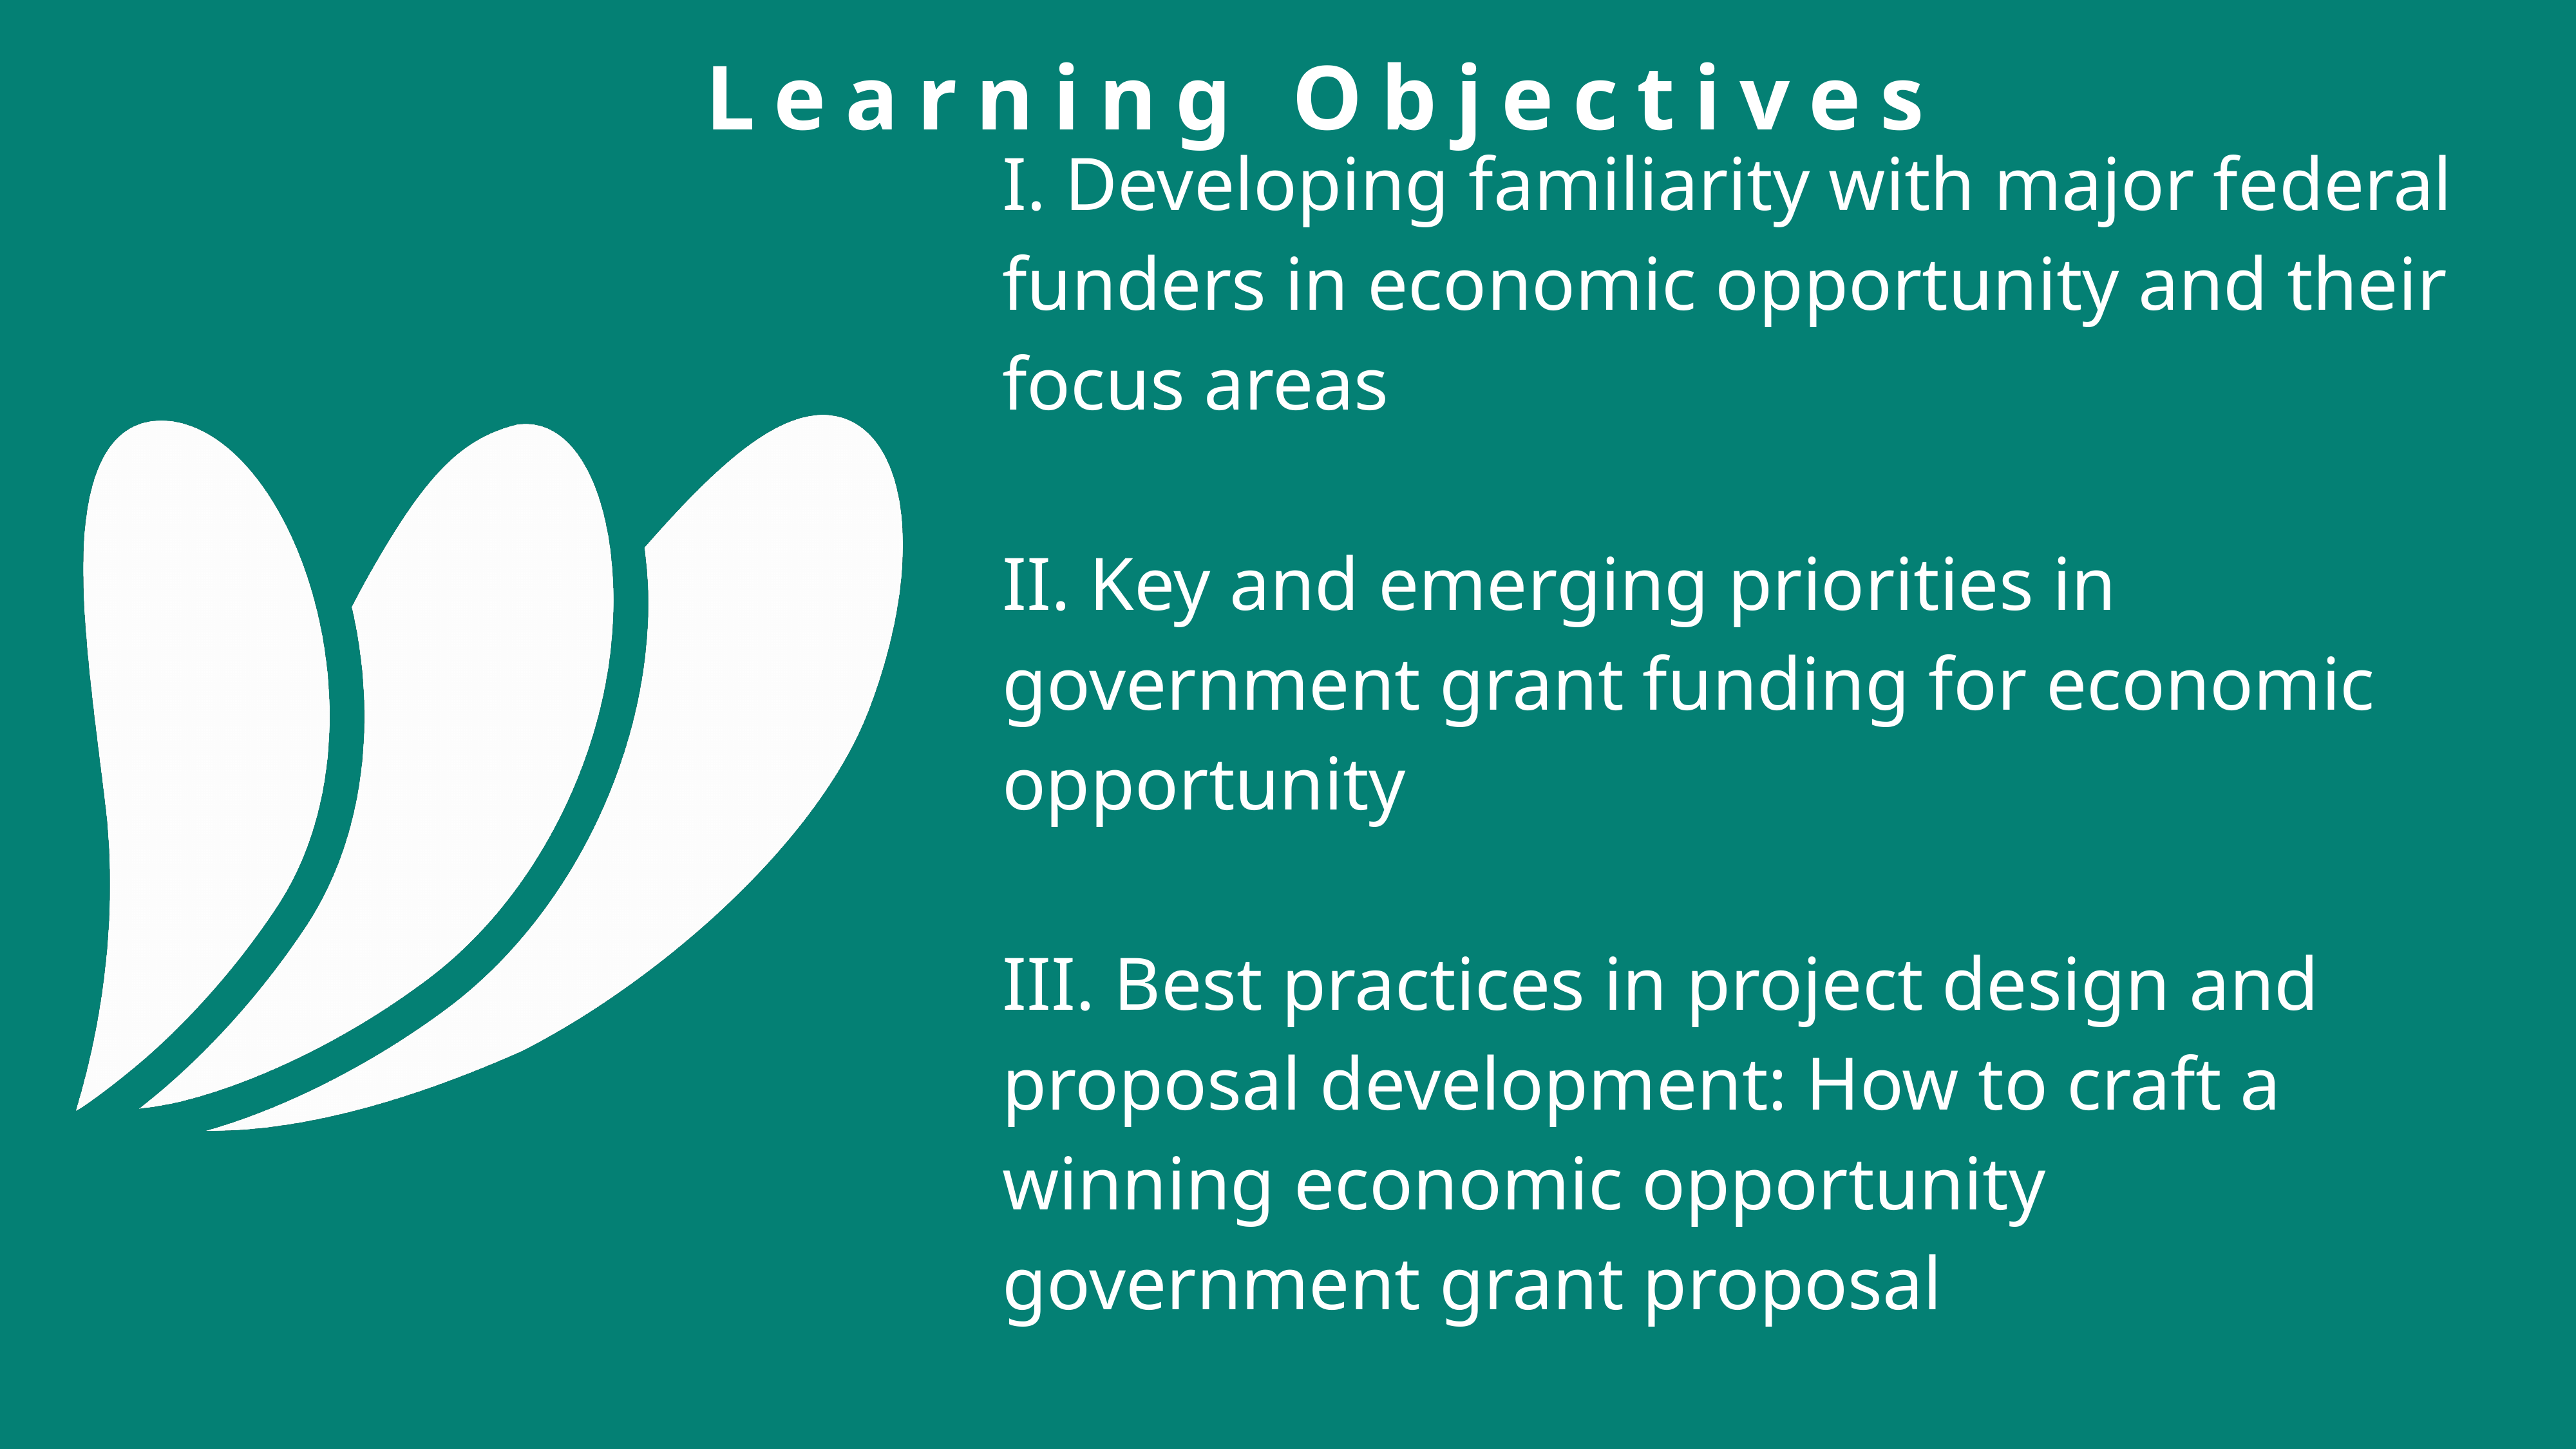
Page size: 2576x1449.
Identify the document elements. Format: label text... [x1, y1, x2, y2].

text_box I. Developing familiarity with major federal funders in economic opportunity and their focus areas II. Key and emerging priorities in government grant funding for economic opportunity III. Best practices in project design and proposal development: How to craft a winning economic opportunity government grant proposal [902, 119, 2486, 1330]
text_box Learning Objectives [699, 56, 1931, 153]
picture [76, 415, 903, 1131]
